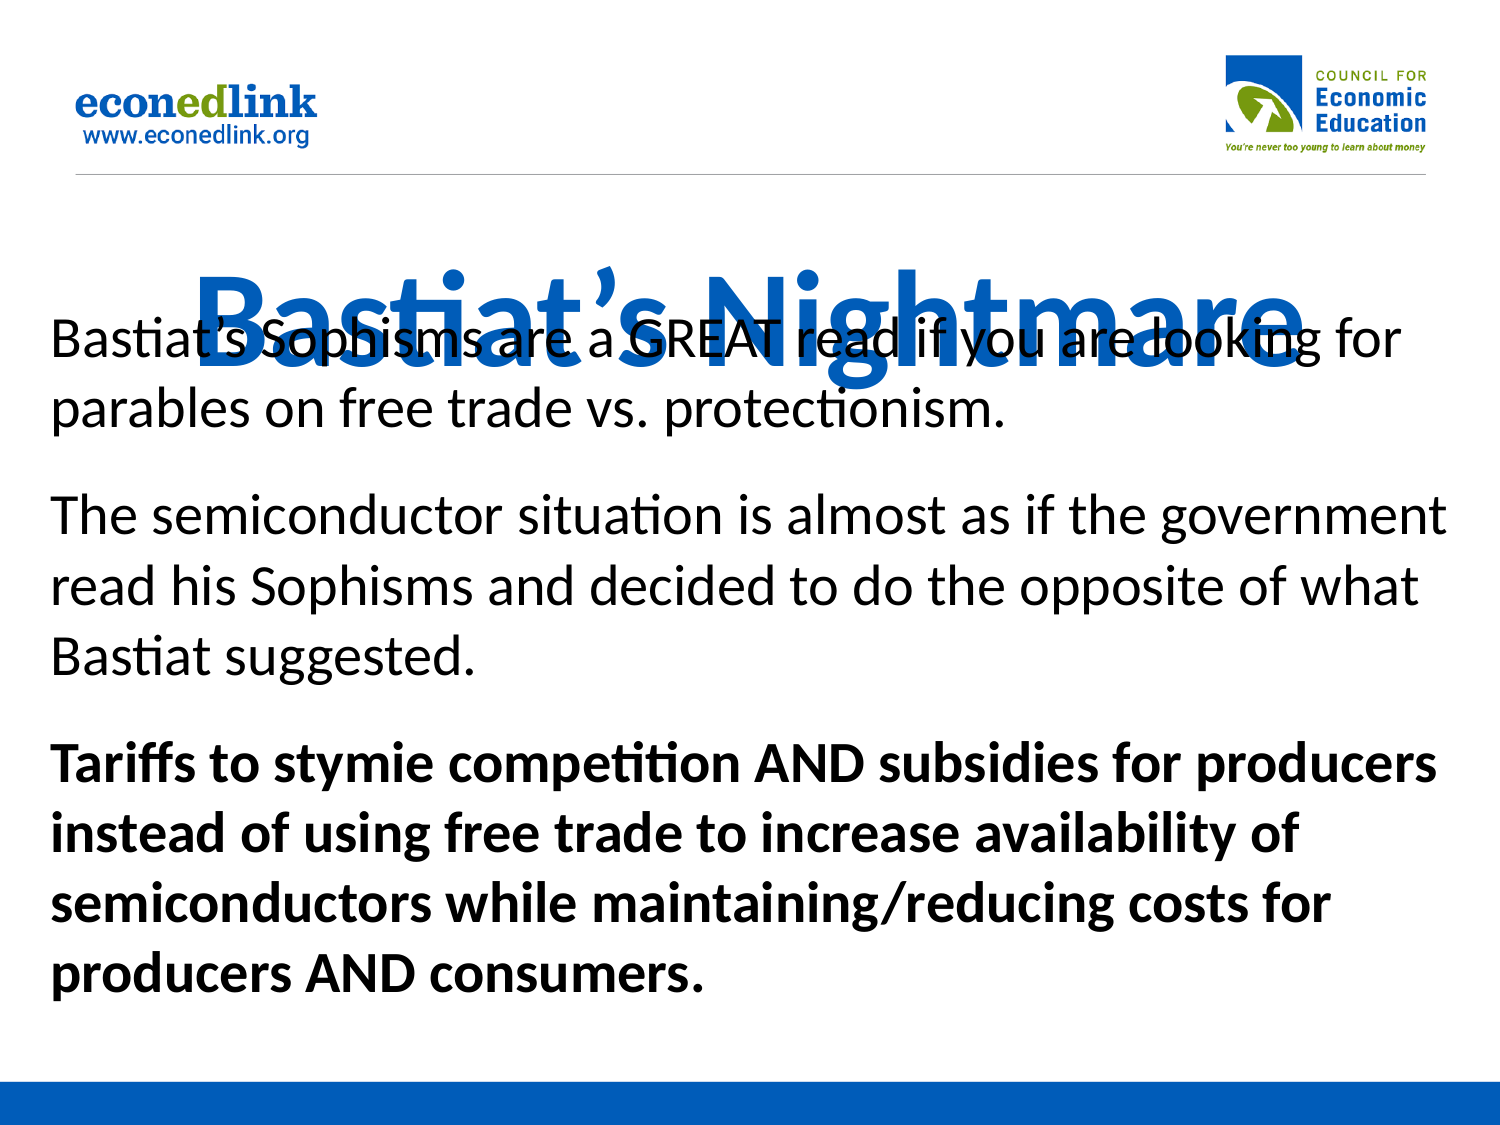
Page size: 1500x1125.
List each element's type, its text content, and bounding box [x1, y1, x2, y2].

title Bastiat’s Nightmare [75, 39, 1425, 228]
picture [0, 0, 1500, 1125]
list Bastiat’s Sophisms are a GREAT read if you are looking for parables on free trade vs. protectionism. The semiconductor situation is almost as if the government read his Sophisms and decided to do the opposite of what Bastiat suggested. Tariffs to stymie competition AND subsidies for producers instead of using free trade to increase availability of semiconductors while maintaining/reducing costs for producers AND consumers. [35, 291, 1465, 1004]
